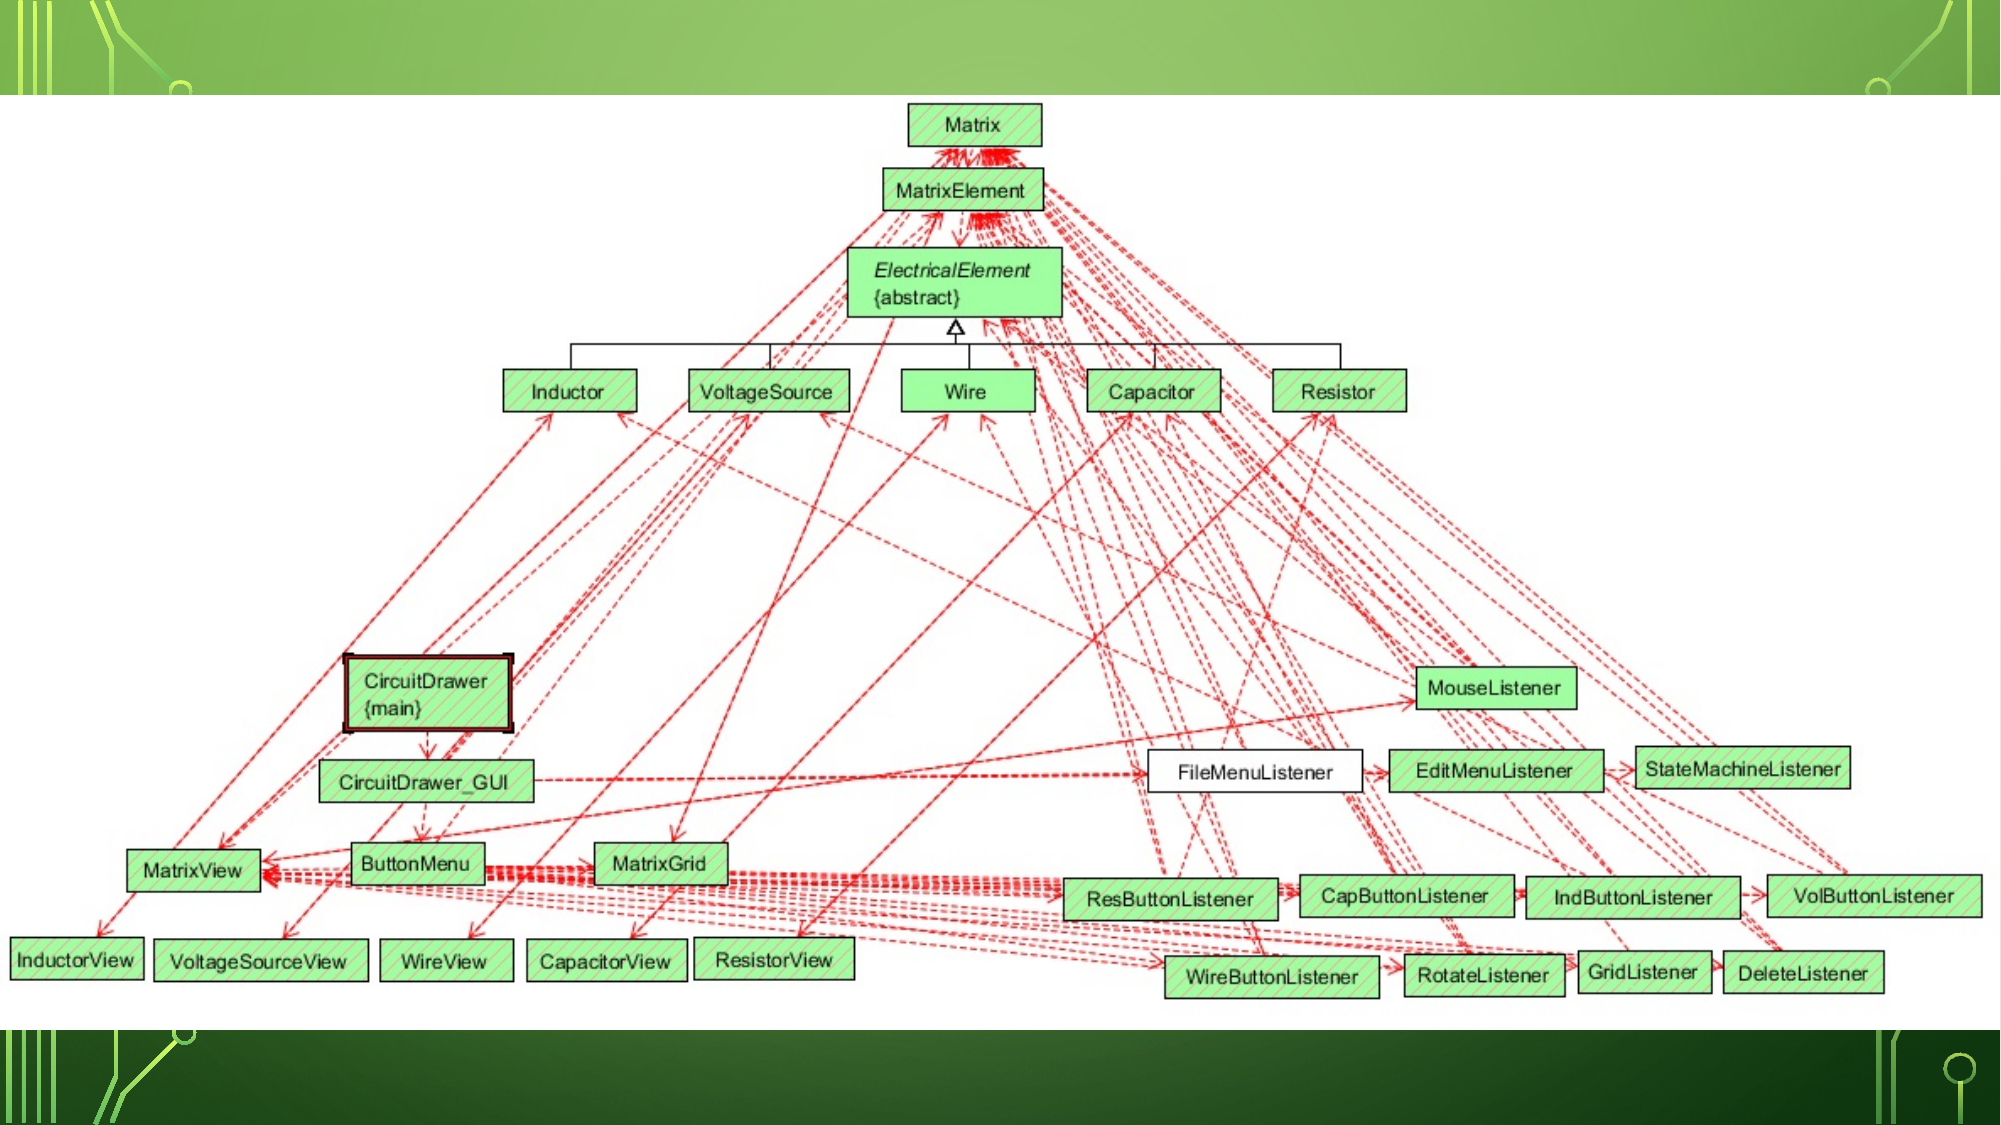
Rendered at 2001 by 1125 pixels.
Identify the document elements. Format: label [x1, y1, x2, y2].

list [0, 95, 2000, 1030]
